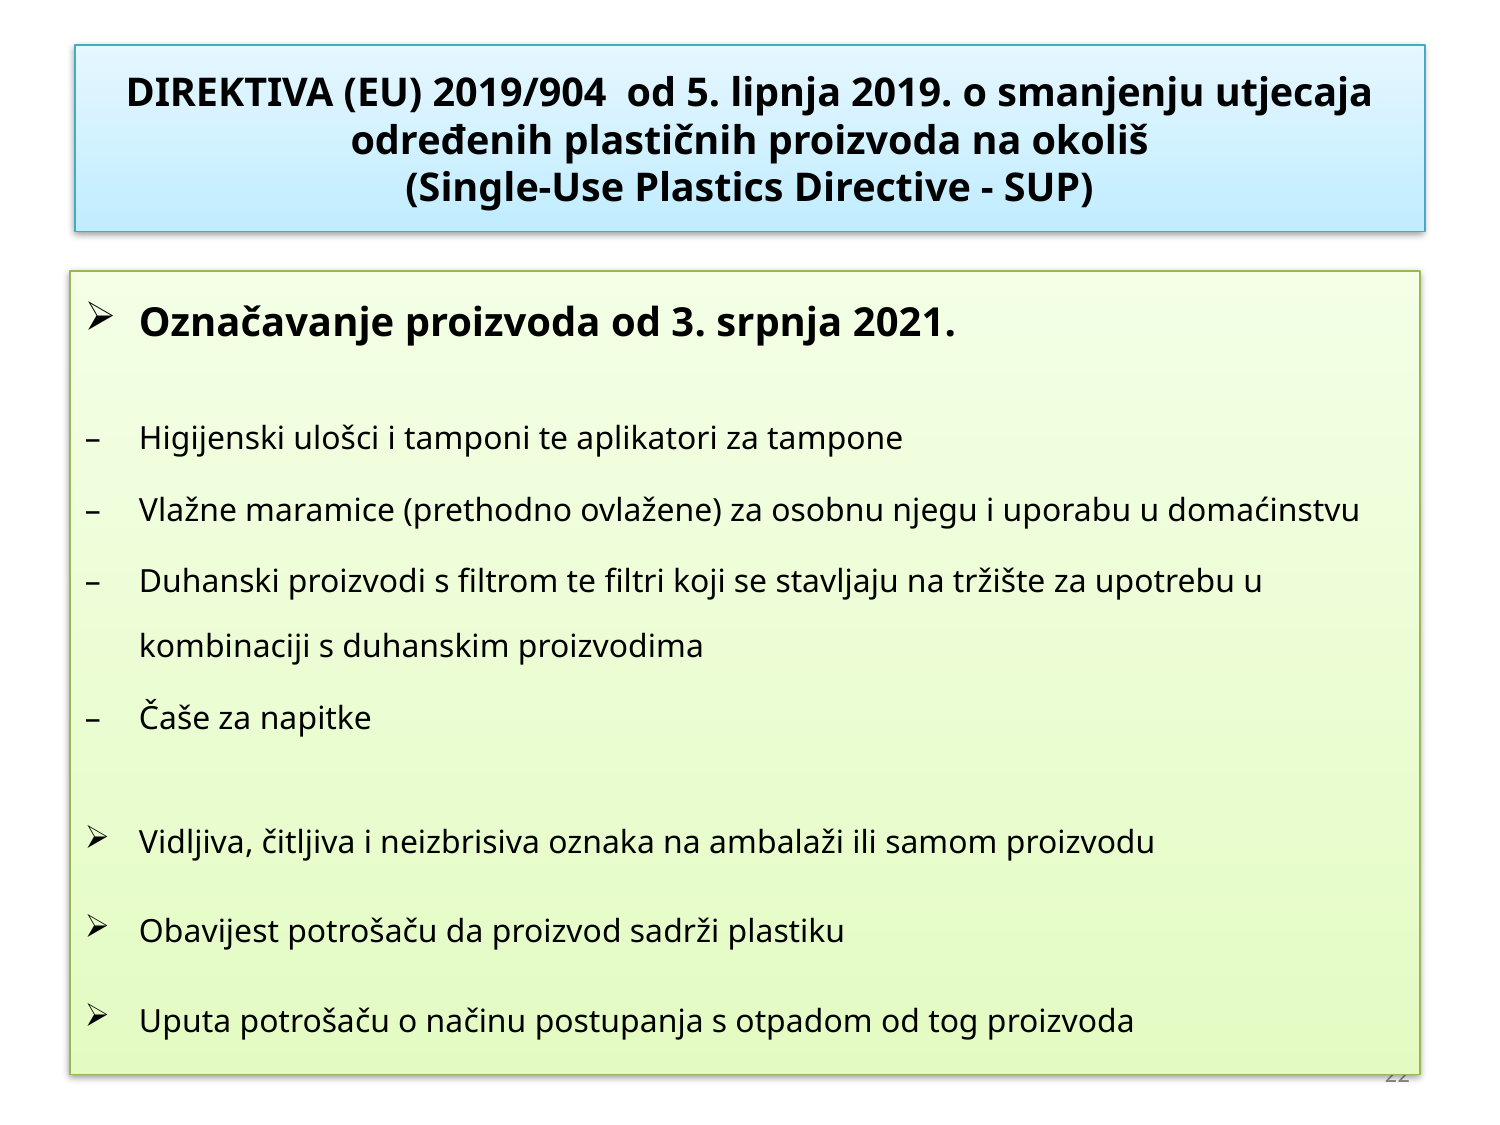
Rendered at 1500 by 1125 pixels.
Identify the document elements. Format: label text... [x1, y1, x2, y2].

slide_number 22 [1074, 1042, 1425, 1103]
list Označavanje proizvoda od 3. srpnja 2021. – Higijenski ulošci i tamponi te aplikatori za tampone – Vlažne maramice (prethodno ovlažene) za osobnu njegu i uporabu u domaćinstvu – Duhanski proizvodi s filtrom te filtri koji se stavljaju na tržište za upotrebu u kombinaciji s duhanskim proizvodima – Čaše za napitke Vidljiva, čitljiva i neizbrisiva oznaka na ambalaži ili samom proizvodu Obavijest potrošaču da proizvod sadrži plastiku Uputa potrošaču o načinu postupanja s otpadom od tog proizvoda [69, 270, 1421, 1075]
title DIREKTIVA (EU) 2019/904 od 5. lipnja 2019. o smanjenju utjecaja određenih plastičnih proizvoda na okoliš (Single-Use Plastics Directive - SUP) [74, 44, 1426, 232]
